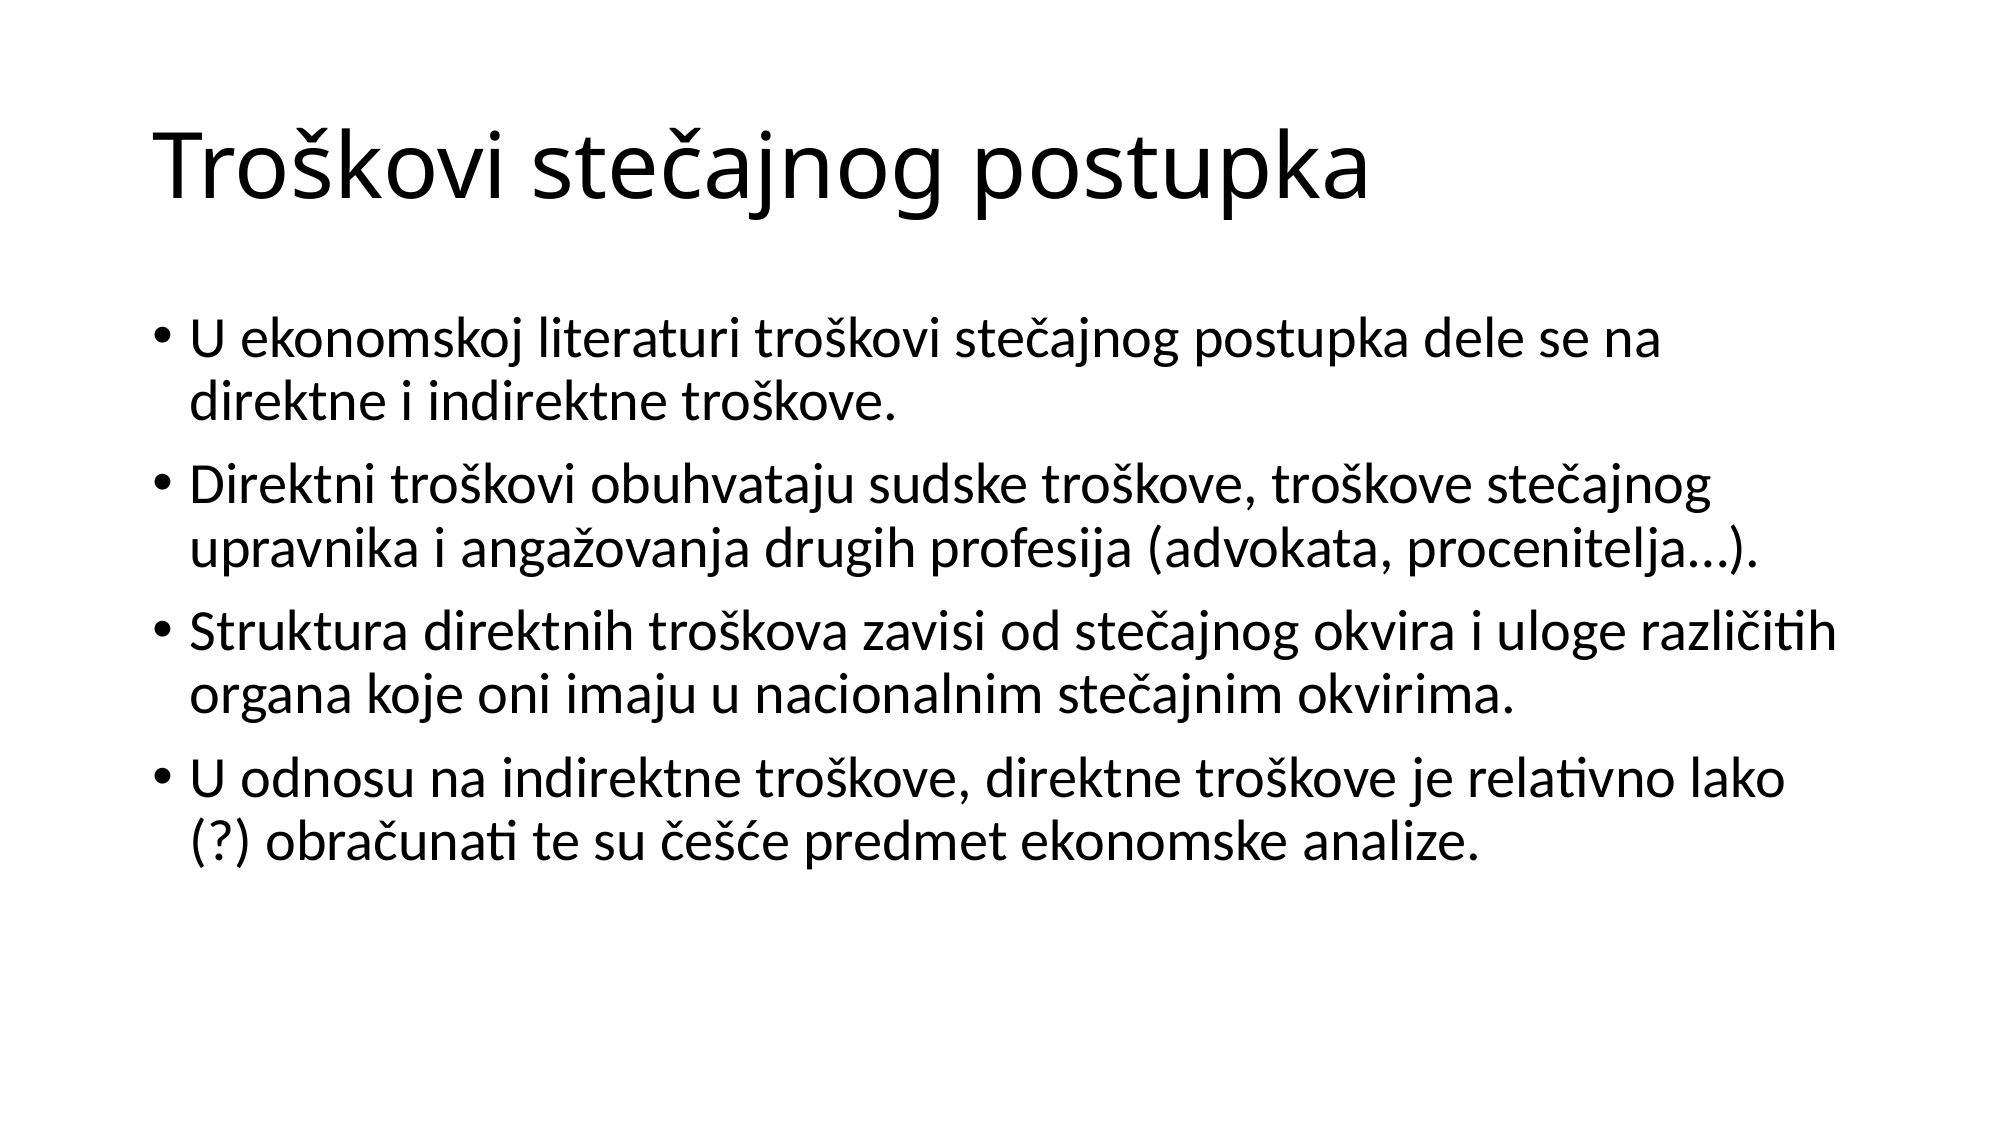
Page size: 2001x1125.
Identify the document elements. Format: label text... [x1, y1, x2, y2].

title Troškovi stečajnog postupka [137, 59, 1863, 278]
list U ekonomskoj literaturi troškovi stečajnog postupka dele se na direktne i indirektne troškove. Direktni troškovi obuhvataju sudske troškove, troškove stečajnog upravnika i angažovanja drugih profesija (advokata, procenitelja…). Struktura direktnih troškova zavisi od stečajnog okvira i uloge različitih organa koje oni imaju u nacionalnim stečajnim okvirima. U odnosu na indirektne troškove, direktne troškove je relativno lako (?) obračunati te su češće predmet ekonomske analize. [137, 299, 1863, 1014]
